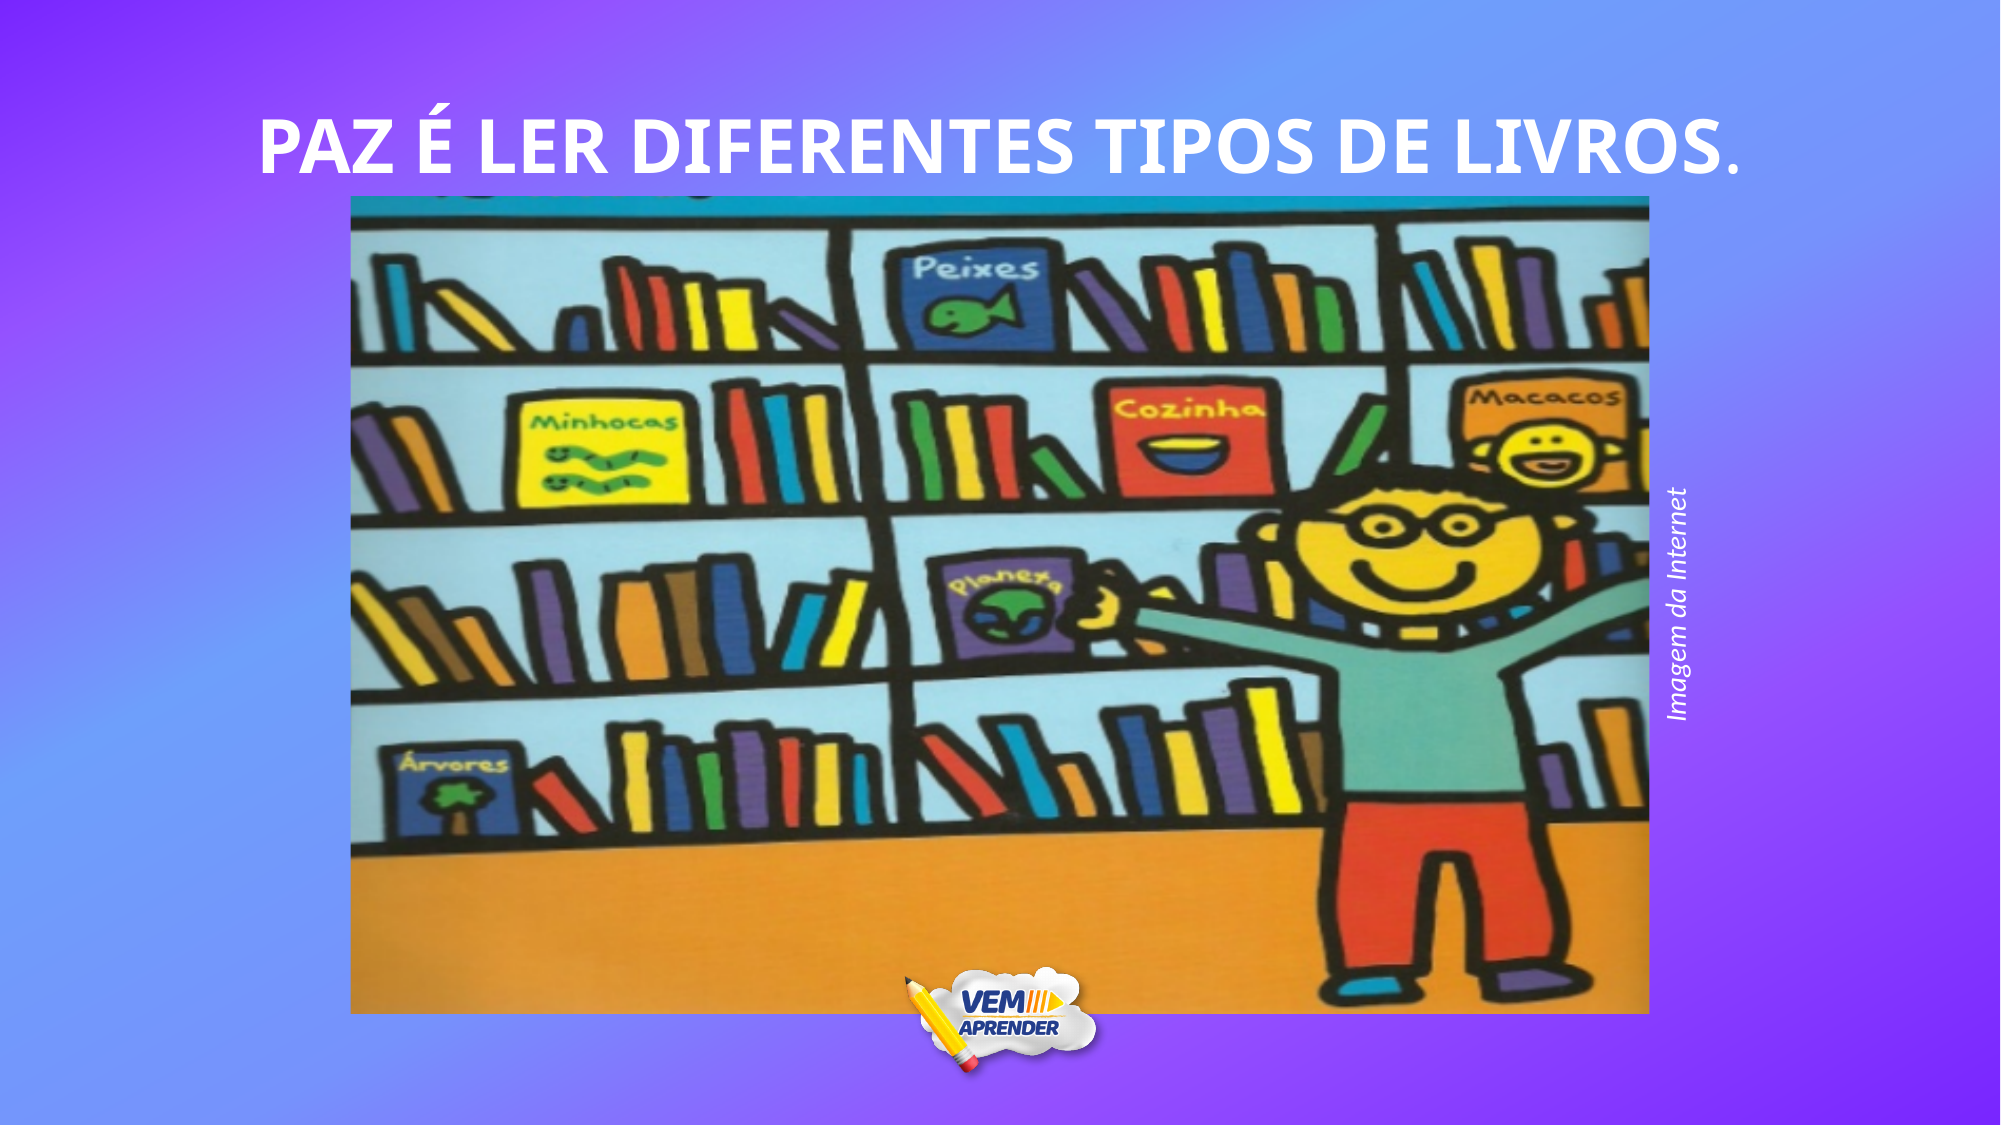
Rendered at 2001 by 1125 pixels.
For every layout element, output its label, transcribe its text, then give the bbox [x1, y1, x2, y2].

picture [0, 0, 2001, 1125]
text_box Imagem da Internet [1650, 423, 1699, 787]
text_box PAZ É LER DIFERENTES TIPOS DE LIVROS. [217, 90, 1783, 196]
